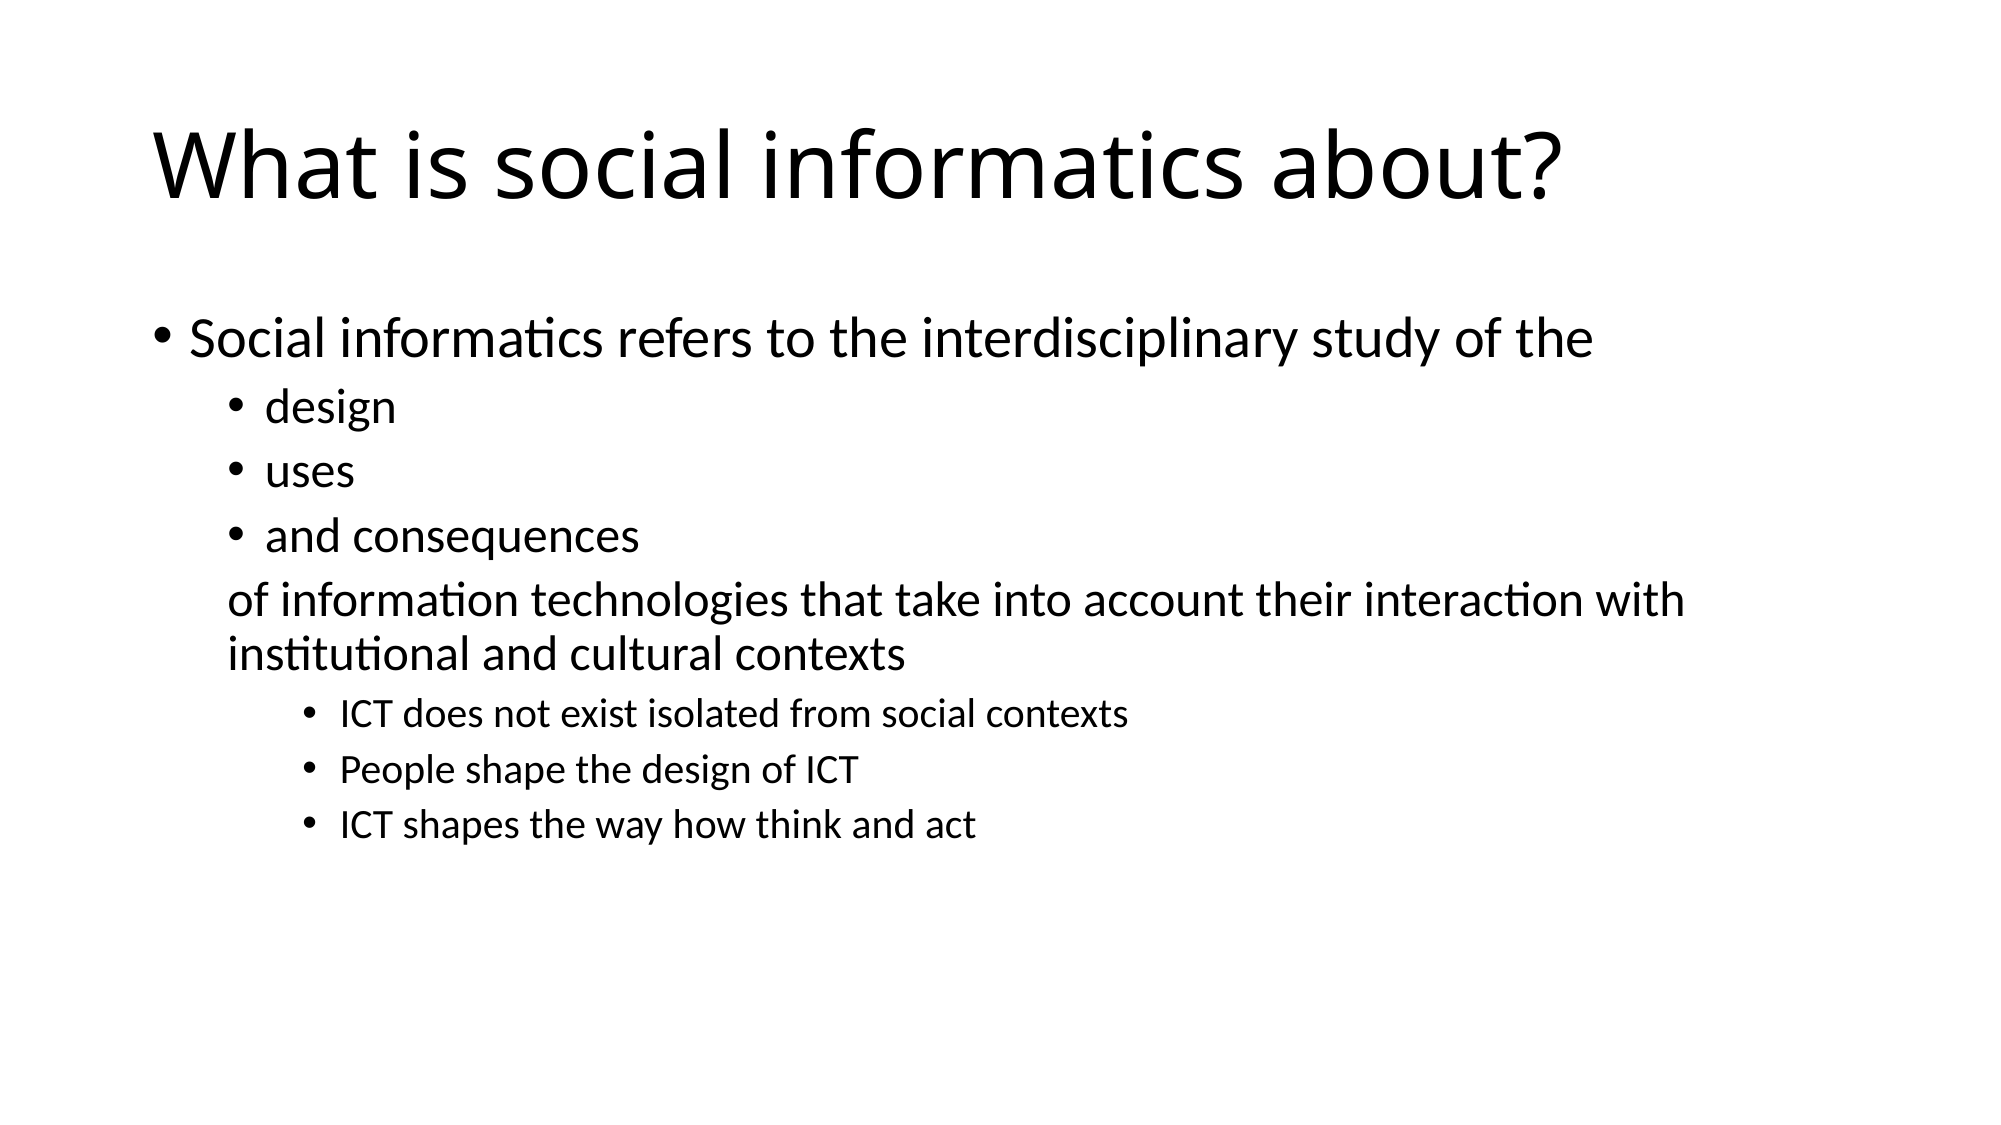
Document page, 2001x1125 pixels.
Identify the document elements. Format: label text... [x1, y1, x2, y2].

list Social informatics refers to the interdisciplinary study of the design uses and consequences of information technologies that take into account their interaction with institutional and cultural contexts ICT does not exist isolated from social contexts People shape the design of ICT ICT shapes the way how think and act [137, 299, 1863, 1014]
title What is social informatics about? [137, 59, 1863, 278]
